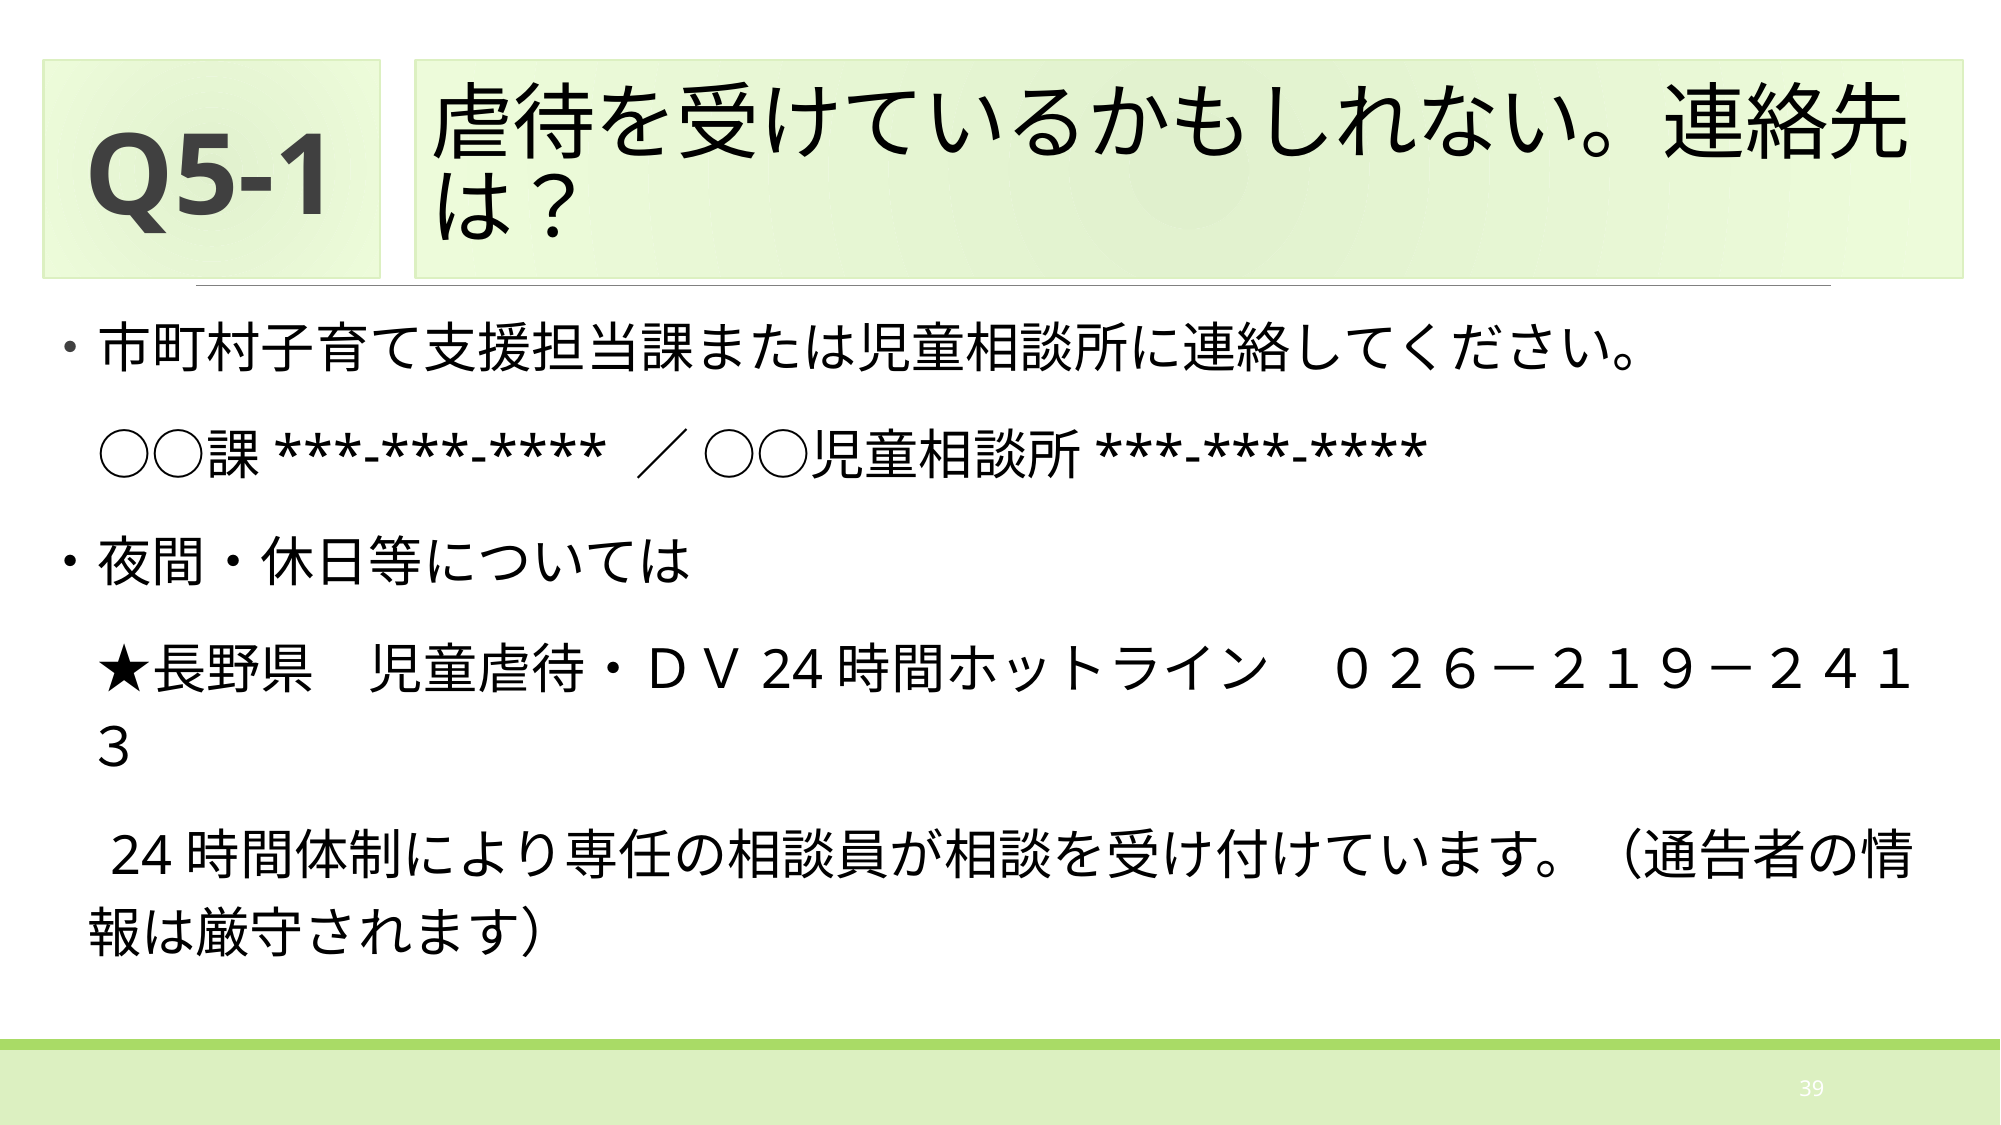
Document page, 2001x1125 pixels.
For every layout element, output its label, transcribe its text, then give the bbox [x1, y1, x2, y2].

list ・市町村子育て支援担当課または児童相談所に連絡してください。 ○○課***-***-**** ／ ○○児童相談所***-***-**** ・夜間・休日等については ★長野県 児童虐待・ＤＶ24時間ホットライン ０２６－２１９－２４１３ 24時間体制により専任の相談員が相談を受け付けています。（通告者の情報は厳守されます） [43, 292, 1963, 1060]
slide_number 39 [1624, 1059, 1840, 1120]
text_box Q5-1 [42, 59, 381, 279]
title 虐待を受けているかもしれない。連絡先は？ [414, 59, 1964, 279]
